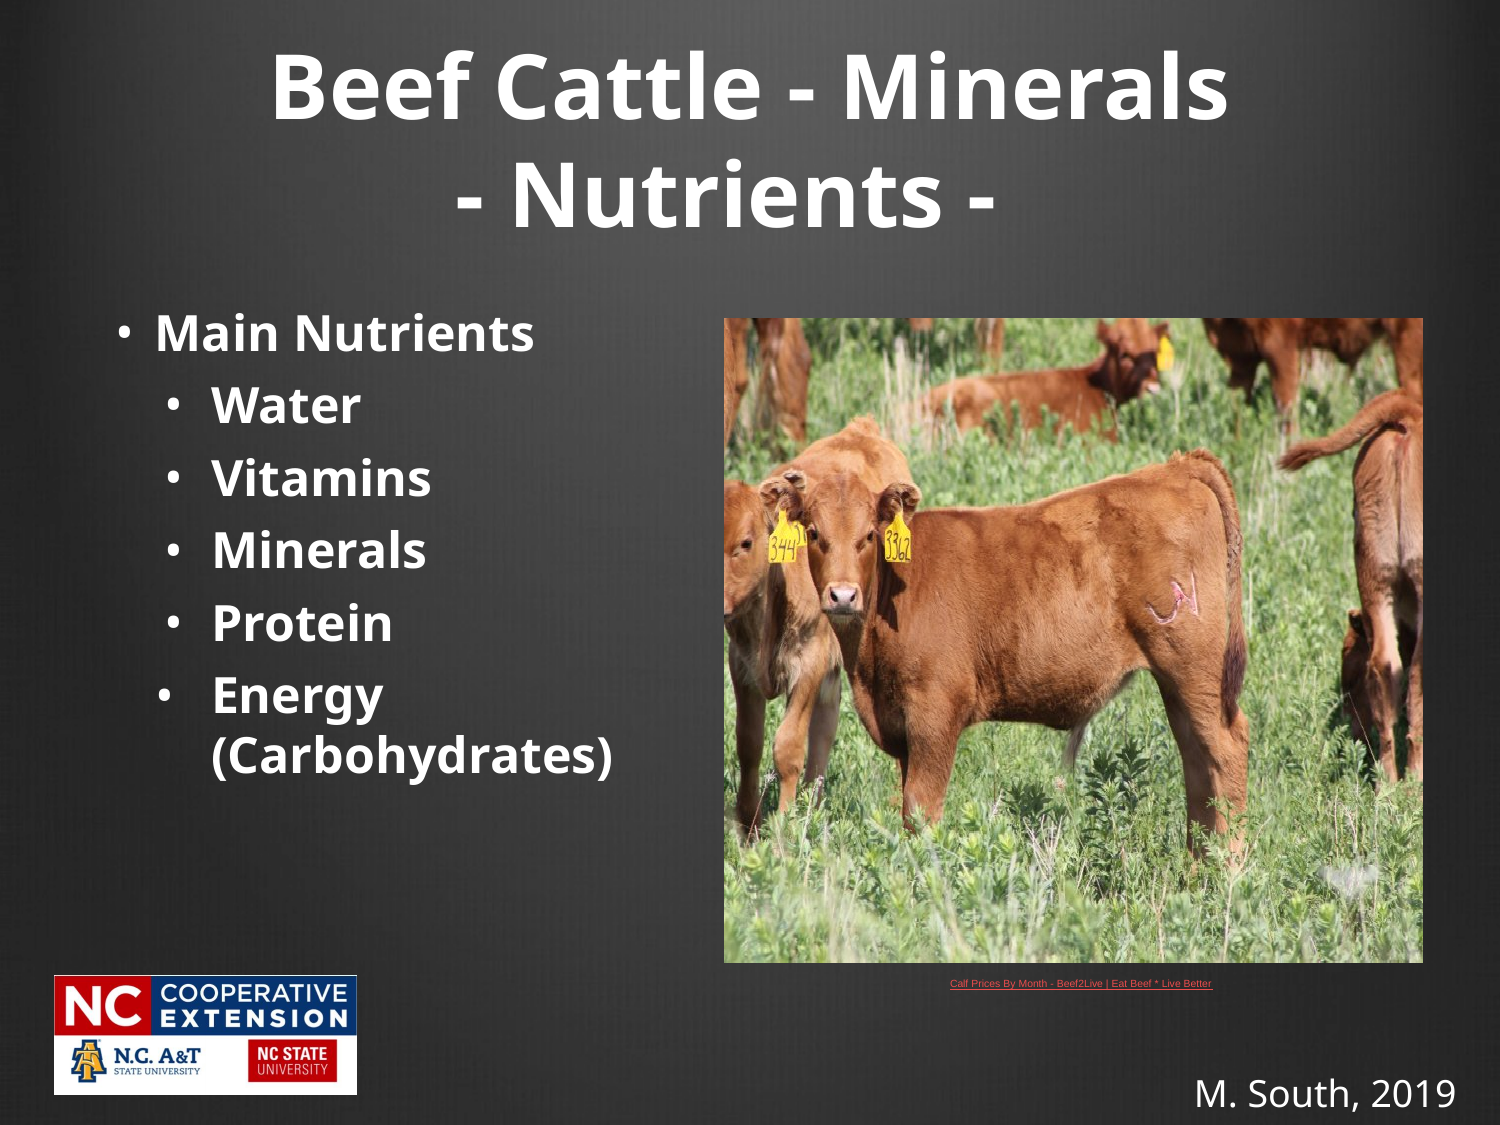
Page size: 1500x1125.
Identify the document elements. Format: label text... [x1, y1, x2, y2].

text_box Calf Prices By Month - Beef2Live | Eat Beef * Live Better [935, 972, 1257, 1023]
text_box M. South, 2019 [1178, 1062, 1500, 1124]
picture [0, 0, 1500, 1125]
list Main Nutrients Water Vitamins Minerals Protein Energy (Carbohydrates) [83, 293, 746, 992]
title Beef Cattle - Minerals - Nutrients - [112, 19, 1388, 255]
